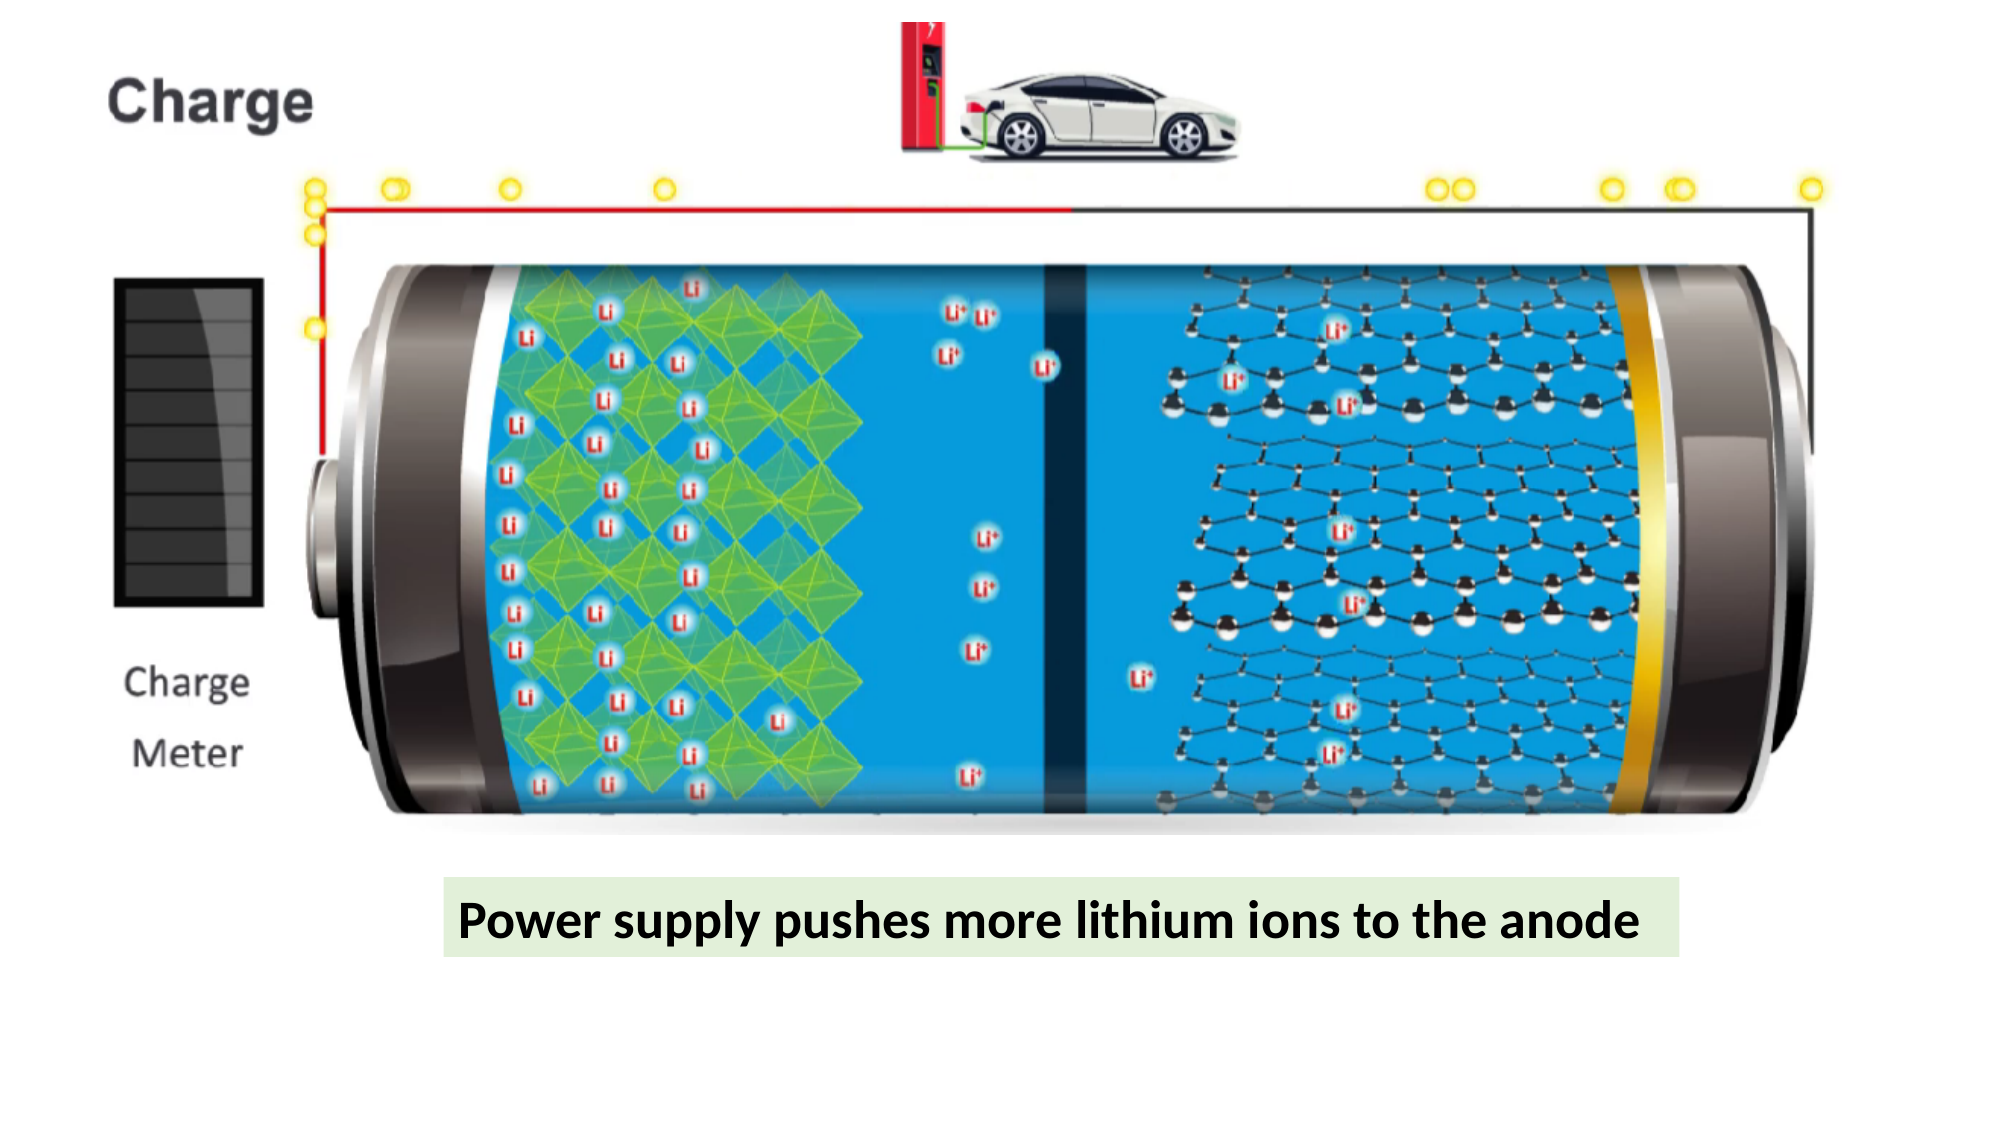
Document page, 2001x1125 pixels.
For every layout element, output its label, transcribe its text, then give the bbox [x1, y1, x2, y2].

picture [60, 22, 1855, 835]
text_box Power supply pushes more lithium ions to the anode [443, 877, 1680, 957]
